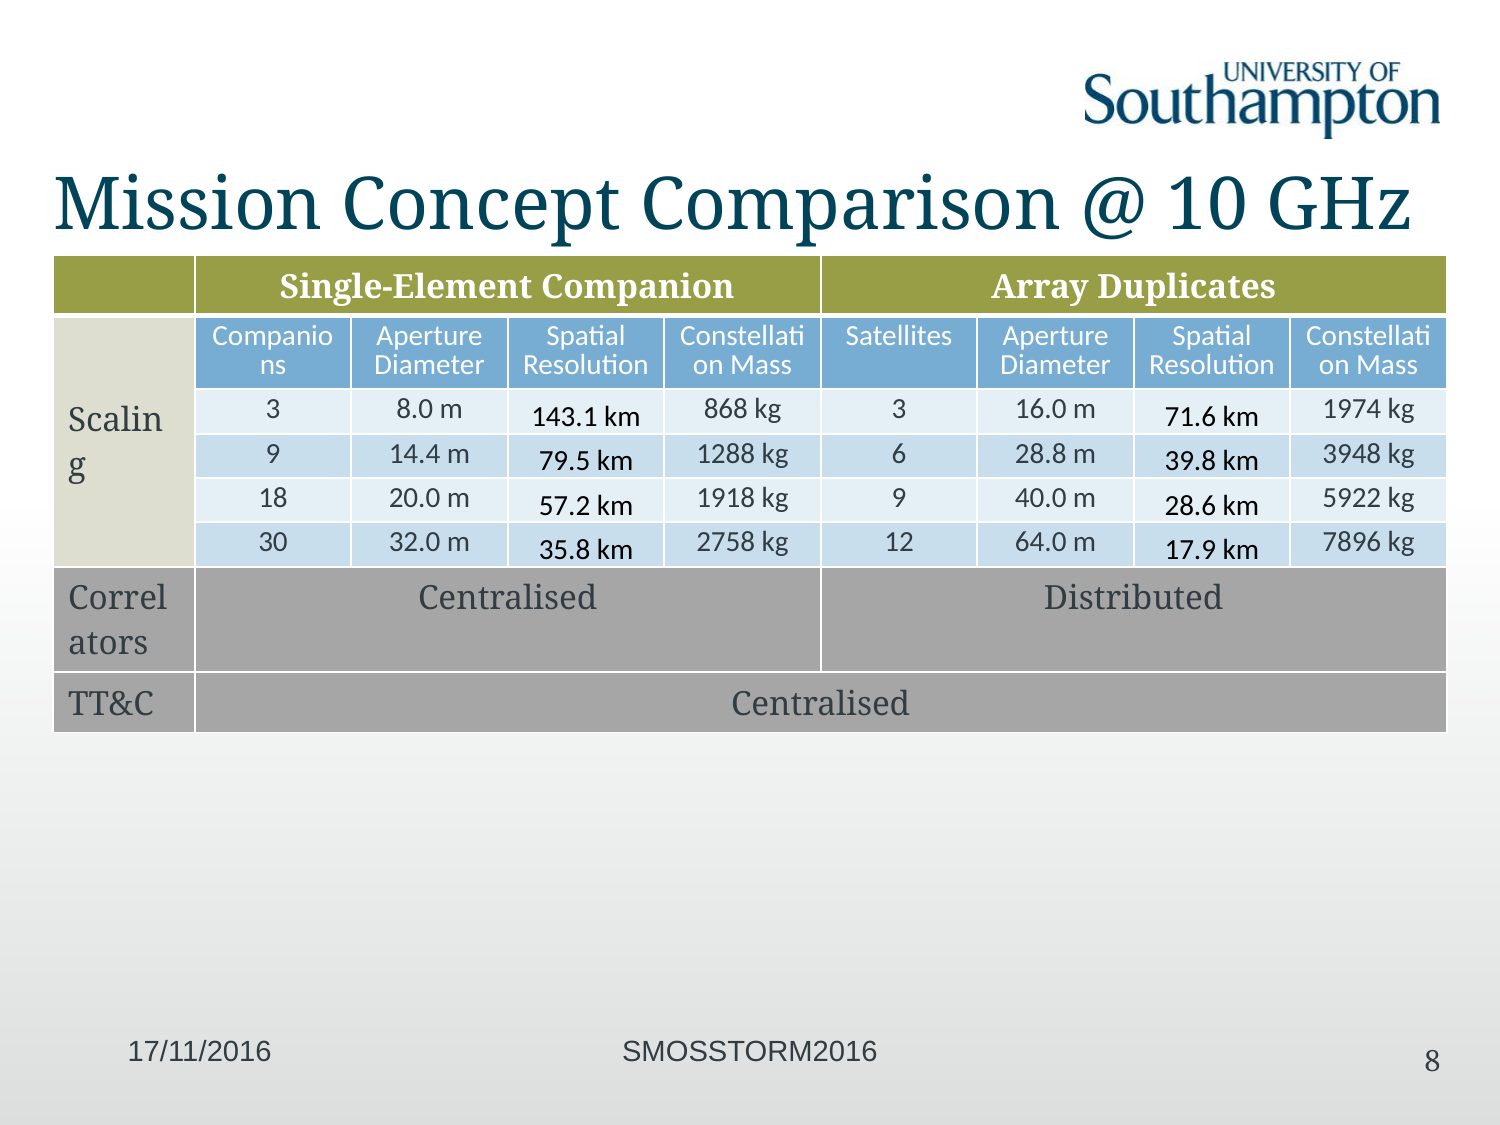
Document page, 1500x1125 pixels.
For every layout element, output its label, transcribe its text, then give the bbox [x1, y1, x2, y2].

table_cell 57.2 km [509, 479, 663, 521]
table_cell 32.0 m [352, 523, 507, 566]
table_cell Scaling [54, 318, 194, 566]
table_cell 6 [822, 435, 976, 477]
table_cell 14.4 m [352, 435, 507, 477]
table_cell Companions [196, 318, 350, 388]
table_cell 20.0 m [352, 479, 507, 521]
table_cell 79.5 km [509, 435, 663, 477]
table_cell 143.1 km [509, 390, 663, 433]
picture [1085, 62, 1440, 139]
table_cell 8.0 m [352, 390, 507, 433]
table_cell Distributed [822, 568, 1446, 671]
table_cell 12 [822, 523, 976, 566]
table_cell 71.6 km [1135, 390, 1289, 433]
table_cell 868 kg [665, 390, 820, 433]
table_cell TT&C [54, 673, 194, 732]
table_cell 2758 kg [665, 523, 820, 566]
table_cell 18 [196, 479, 350, 521]
table_cell 7896 kg [1291, 523, 1446, 566]
table_cell 1974 kg [1291, 390, 1446, 433]
table_cell Correlators [54, 568, 194, 671]
table_cell 3 [822, 390, 976, 433]
table_cell 35.8 km [509, 523, 663, 566]
table_cell 5922 kg [1291, 479, 1446, 521]
title Mission Concept Comparison @ 10 GHz [53, 148, 1447, 254]
table_cell 40.0 m [978, 479, 1133, 521]
table_cell 3948 kg [1291, 435, 1446, 477]
table_cell Constellation Mass [1291, 318, 1446, 388]
footer SMOSSTORM2016 [512, 1025, 988, 1100]
table_cell Spatial Resolution [1135, 318, 1289, 388]
table_cell Satellites [822, 318, 976, 388]
table_cell Constellation Mass [665, 318, 820, 388]
table_cell 30 [196, 523, 350, 566]
table_cell Centralised [196, 568, 820, 671]
table_cell Centralised [196, 673, 1446, 732]
table_cell 28.6 km [1135, 479, 1289, 521]
table_cell 1288 kg [665, 435, 820, 477]
table_header Single-Element Companion [196, 256, 820, 313]
table_cell Spatial Resolution [509, 318, 663, 388]
slide_number 8 [1128, 1034, 1441, 1110]
table_header Array Duplicates [822, 256, 1446, 313]
table_cell 16.0 m [978, 390, 1133, 433]
table_cell Aperture Diameter [978, 318, 1133, 388]
table_header [54, 256, 194, 313]
table_cell 28.8 m [978, 435, 1133, 477]
table_cell 64.0 m [978, 523, 1133, 566]
table_cell 9 [196, 435, 350, 477]
table_cell 3 [196, 390, 350, 433]
table_cell Aperture Diameter [352, 318, 507, 388]
table_cell 9 [822, 479, 976, 521]
table_cell 17.9 km [1135, 523, 1289, 566]
table_cell 39.8 km [1135, 435, 1289, 477]
table_cell 1918 kg [665, 479, 820, 521]
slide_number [112, 1025, 425, 1100]
